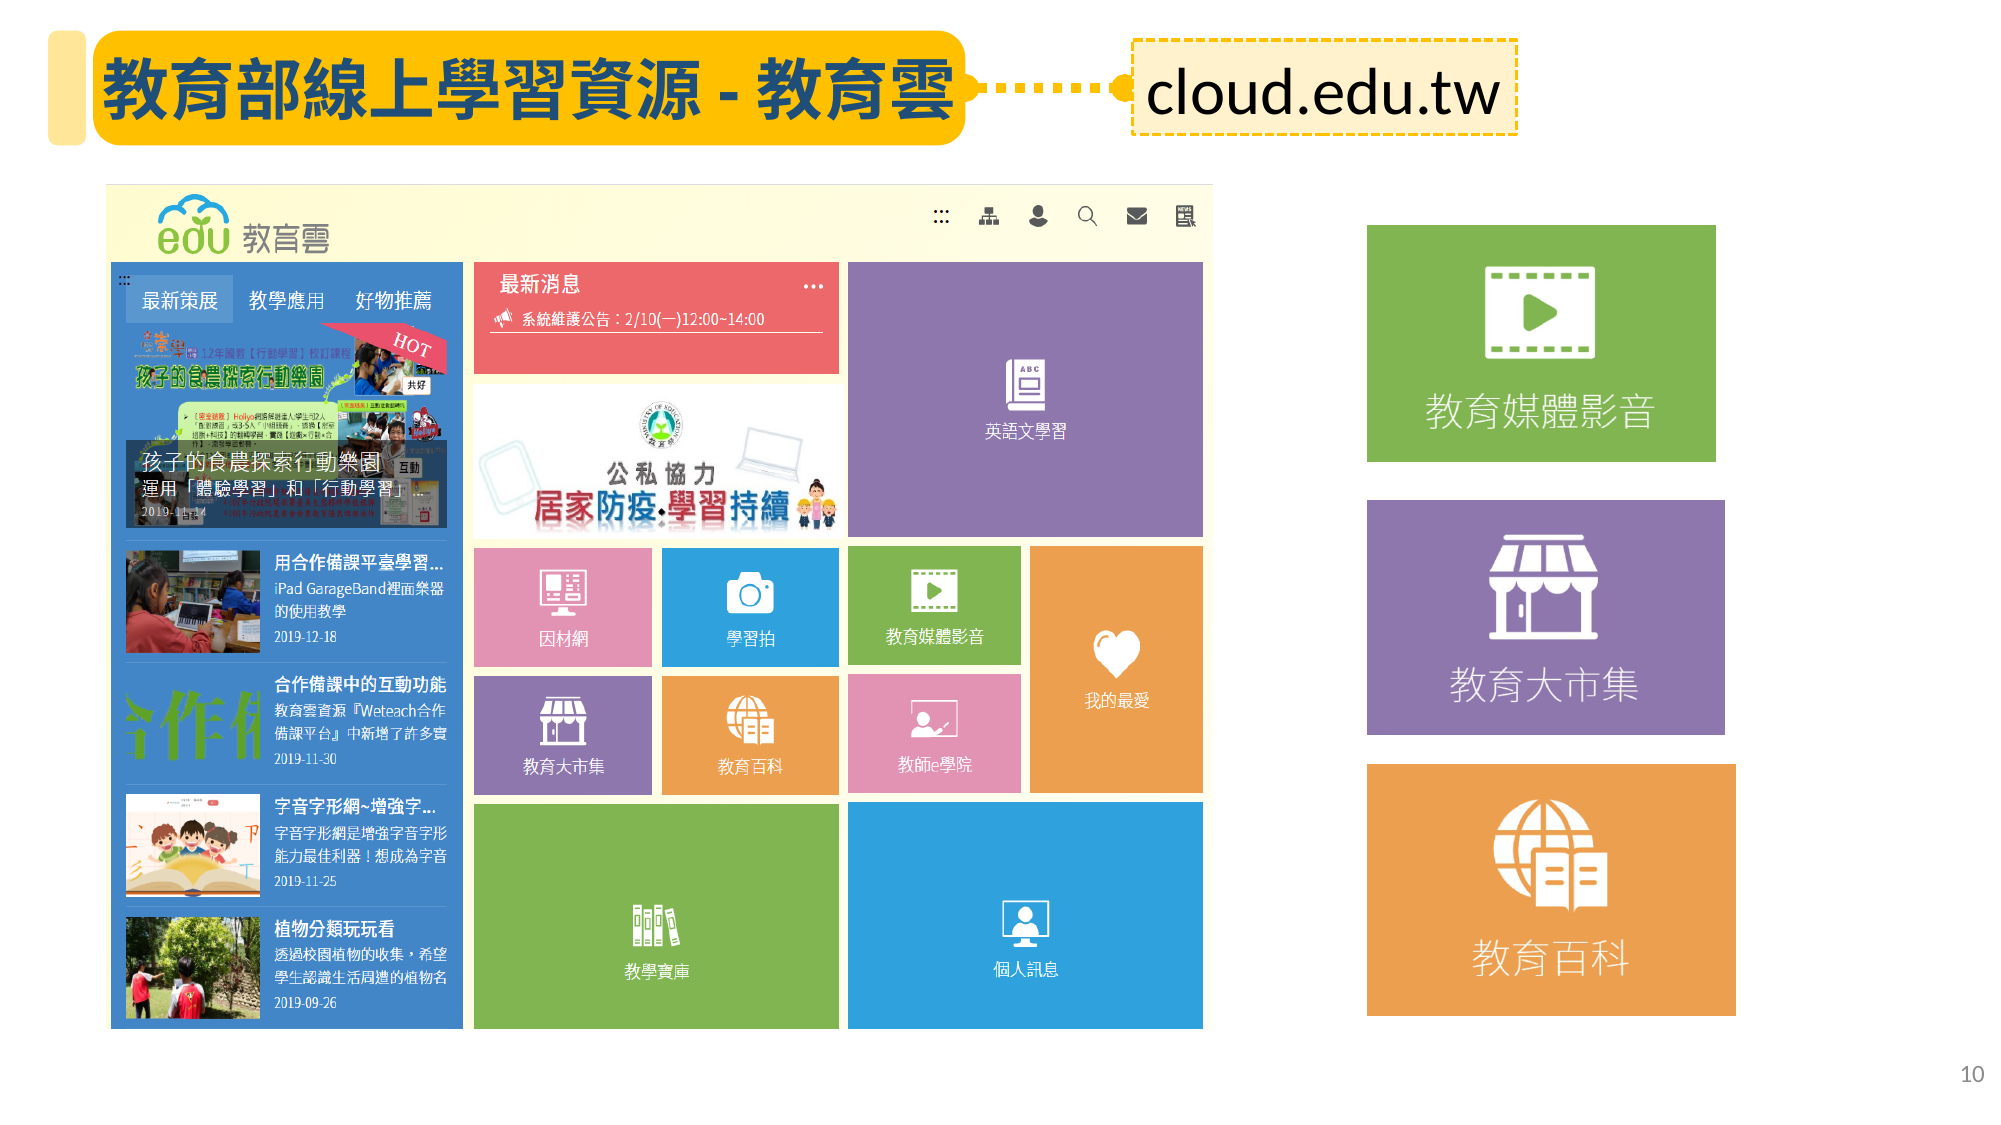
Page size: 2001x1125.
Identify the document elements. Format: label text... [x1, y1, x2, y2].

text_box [106, 183, 1213, 1029]
picture [1367, 764, 1736, 1016]
slide_number 10 [1550, 1042, 2000, 1103]
picture [1367, 225, 1716, 462]
text_box cloud.edu.tw [1132, 40, 1517, 135]
picture [1367, 500, 1725, 735]
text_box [48, 30, 966, 146]
